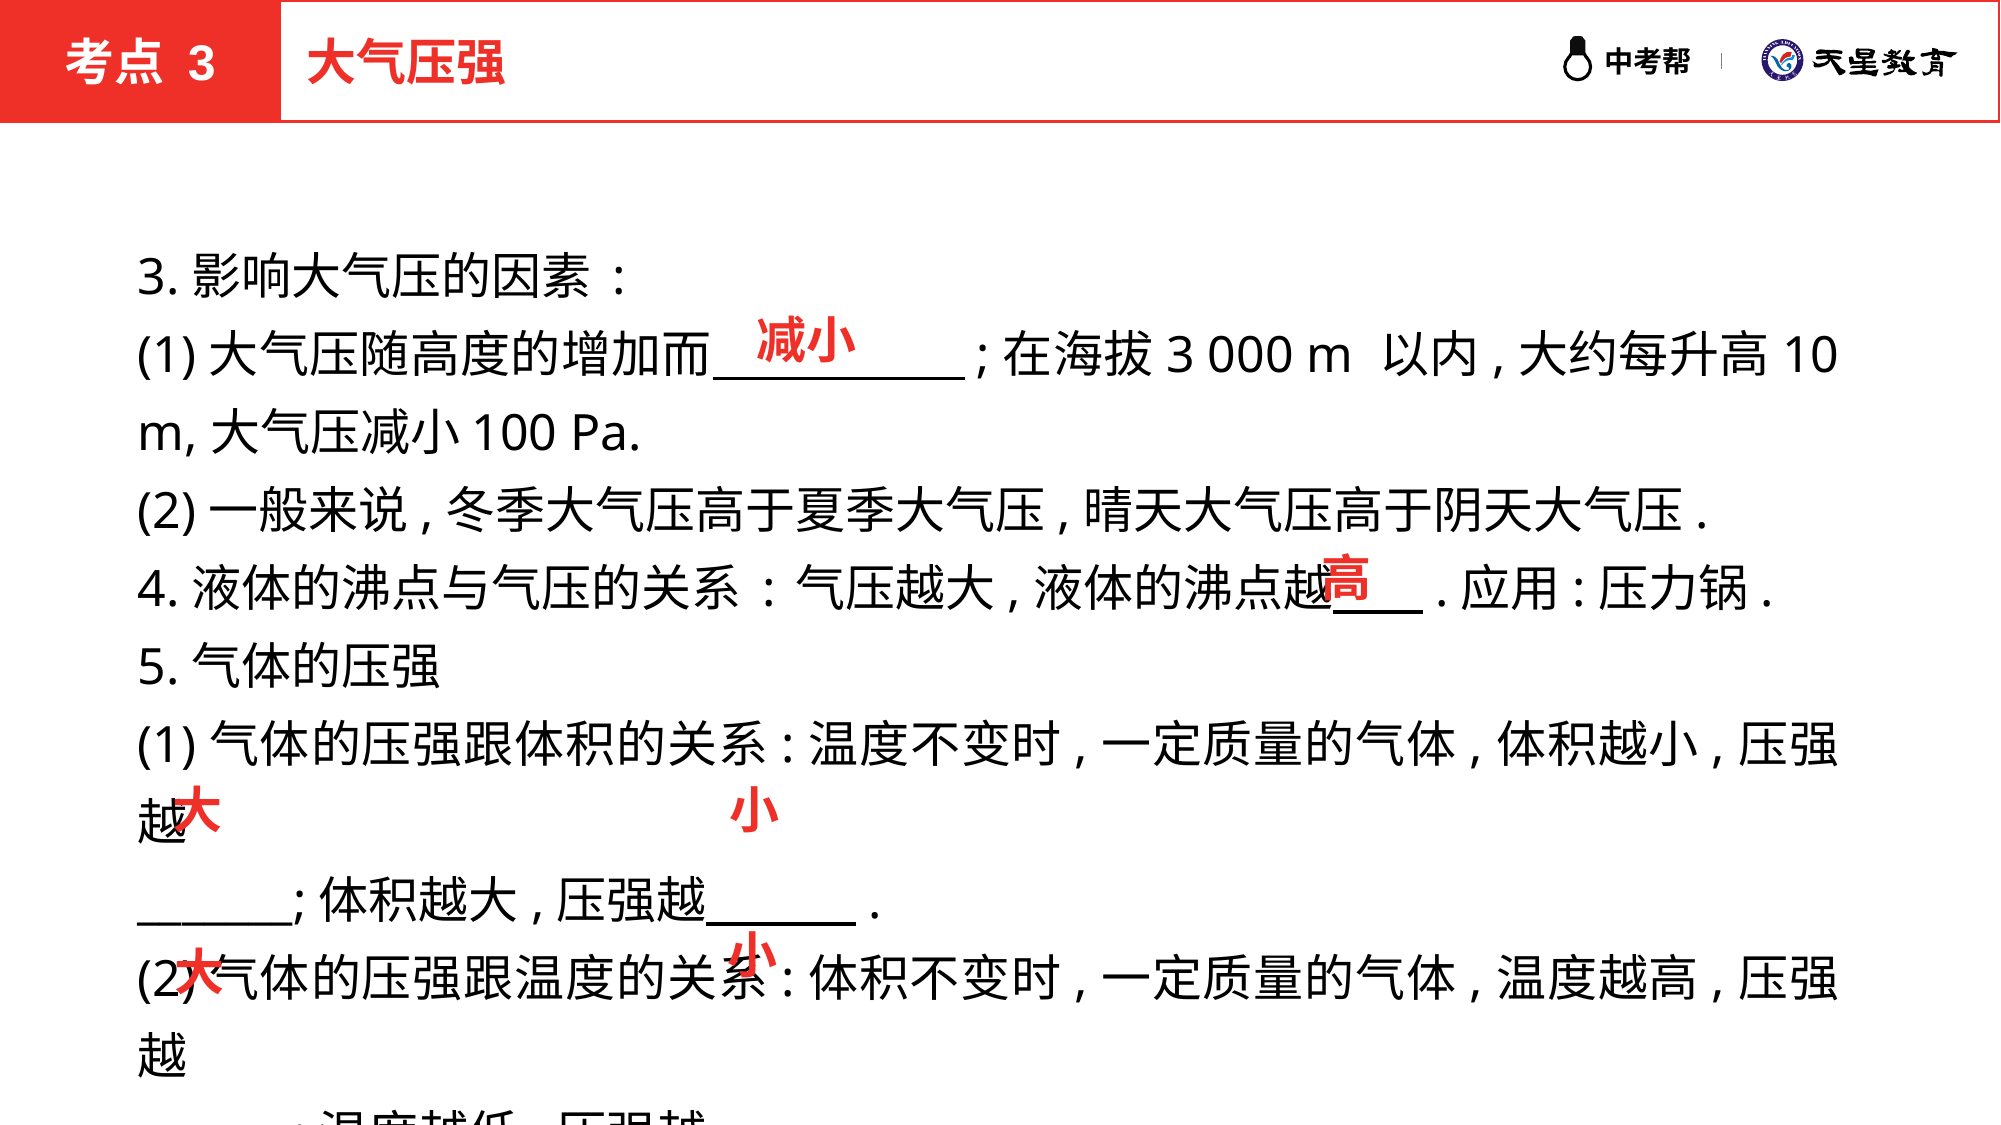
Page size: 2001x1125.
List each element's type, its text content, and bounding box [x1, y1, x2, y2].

text_box 大气压强 [276, 0, 2000, 123]
text_box 小 [712, 916, 833, 992]
text_box 大 [157, 771, 278, 846]
text_box 高 [1306, 539, 1412, 614]
text_box 小 [714, 771, 835, 846]
text_box 3.影响大气压的因素: (1)大气压随高度的增加而 ;在海拔3 000 m 以内,大约每升高10 m,大气压减小100 Pa. (2)一般来说,冬季大气压高于夏季大气压,晴天大气压高于阴天大气压. 4.液体的沸点与气压的关系:气压越大,液体的沸点越 .应用:压力锅. 5.气体的压强 (1)气体的压强跟体积的关系:温度不变时,一定质量的气体,体积越小,压强越 _______;体积越大,压强越 . (2)气体的压强跟温度的关系:体积不变时,一定质量的气体,温度越高,压强越 _______;温度越低,压强越 . [123, 219, 1854, 1125]
text_box 考点 3 [1, 0, 280, 122]
text_box 减小 [741, 300, 903, 376]
text_box 大 [159, 932, 280, 1008]
